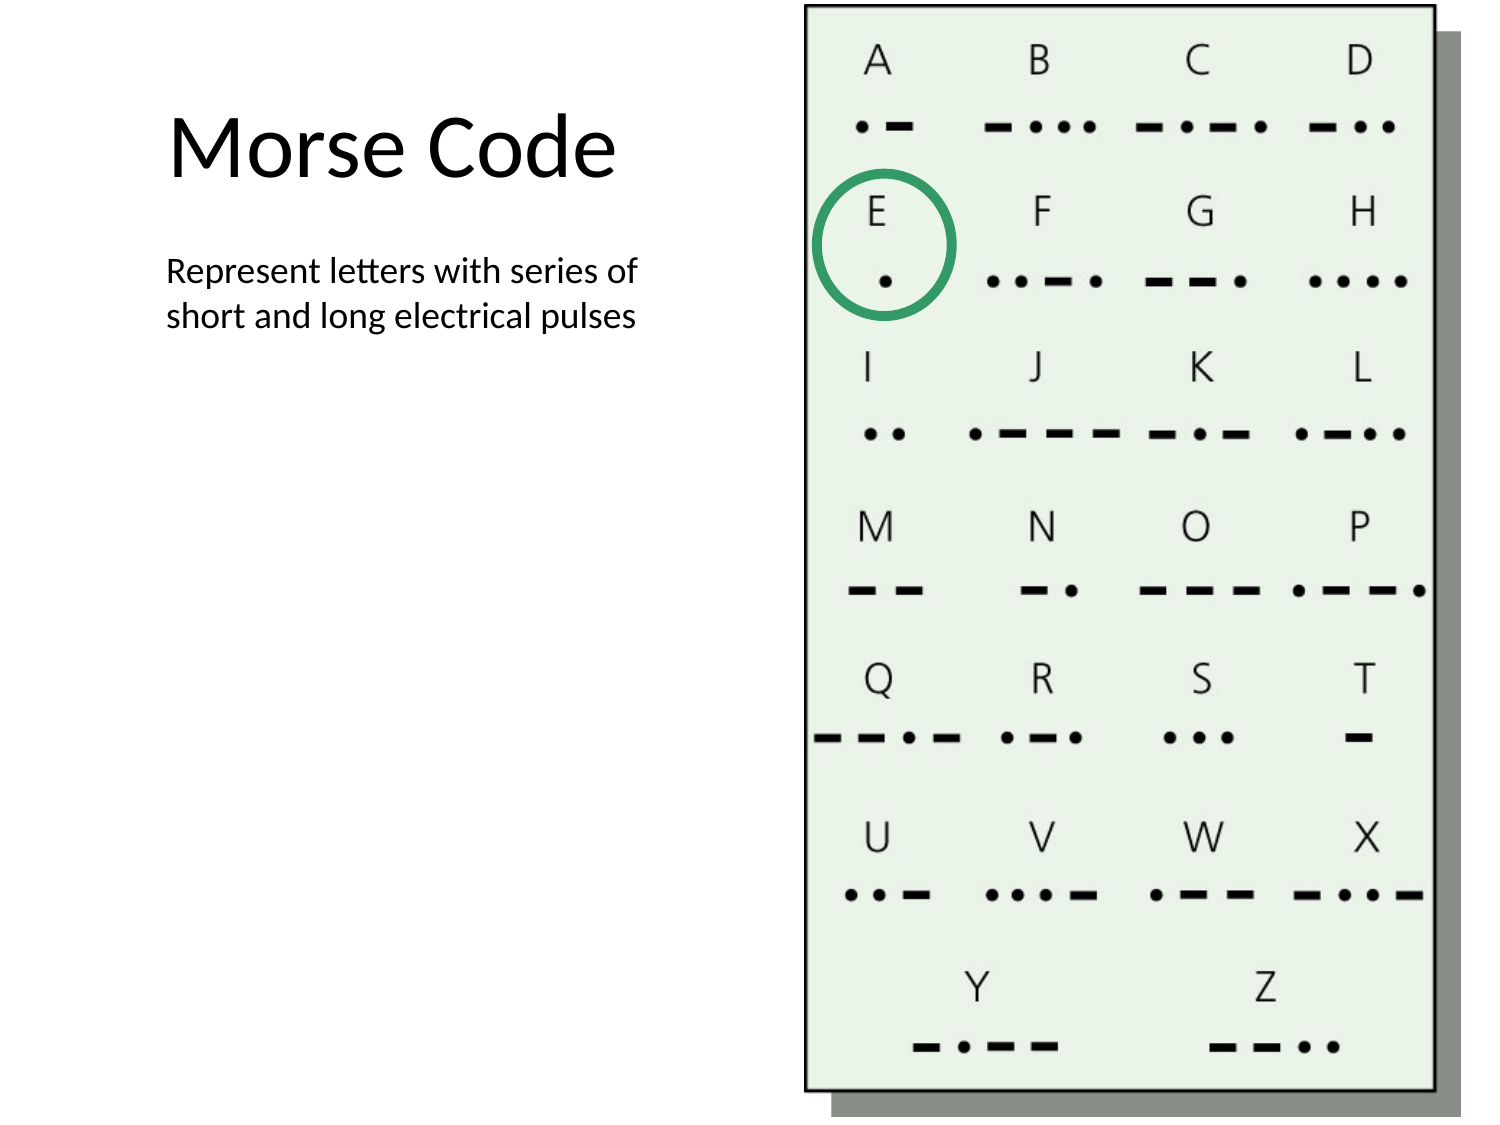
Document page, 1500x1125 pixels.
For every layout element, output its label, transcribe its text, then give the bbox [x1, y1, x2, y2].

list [804, 4, 1461, 1117]
title Morse Code [75, 45, 713, 238]
text_box Represent letters with series of short and long electrical pulses [151, 238, 654, 344]
